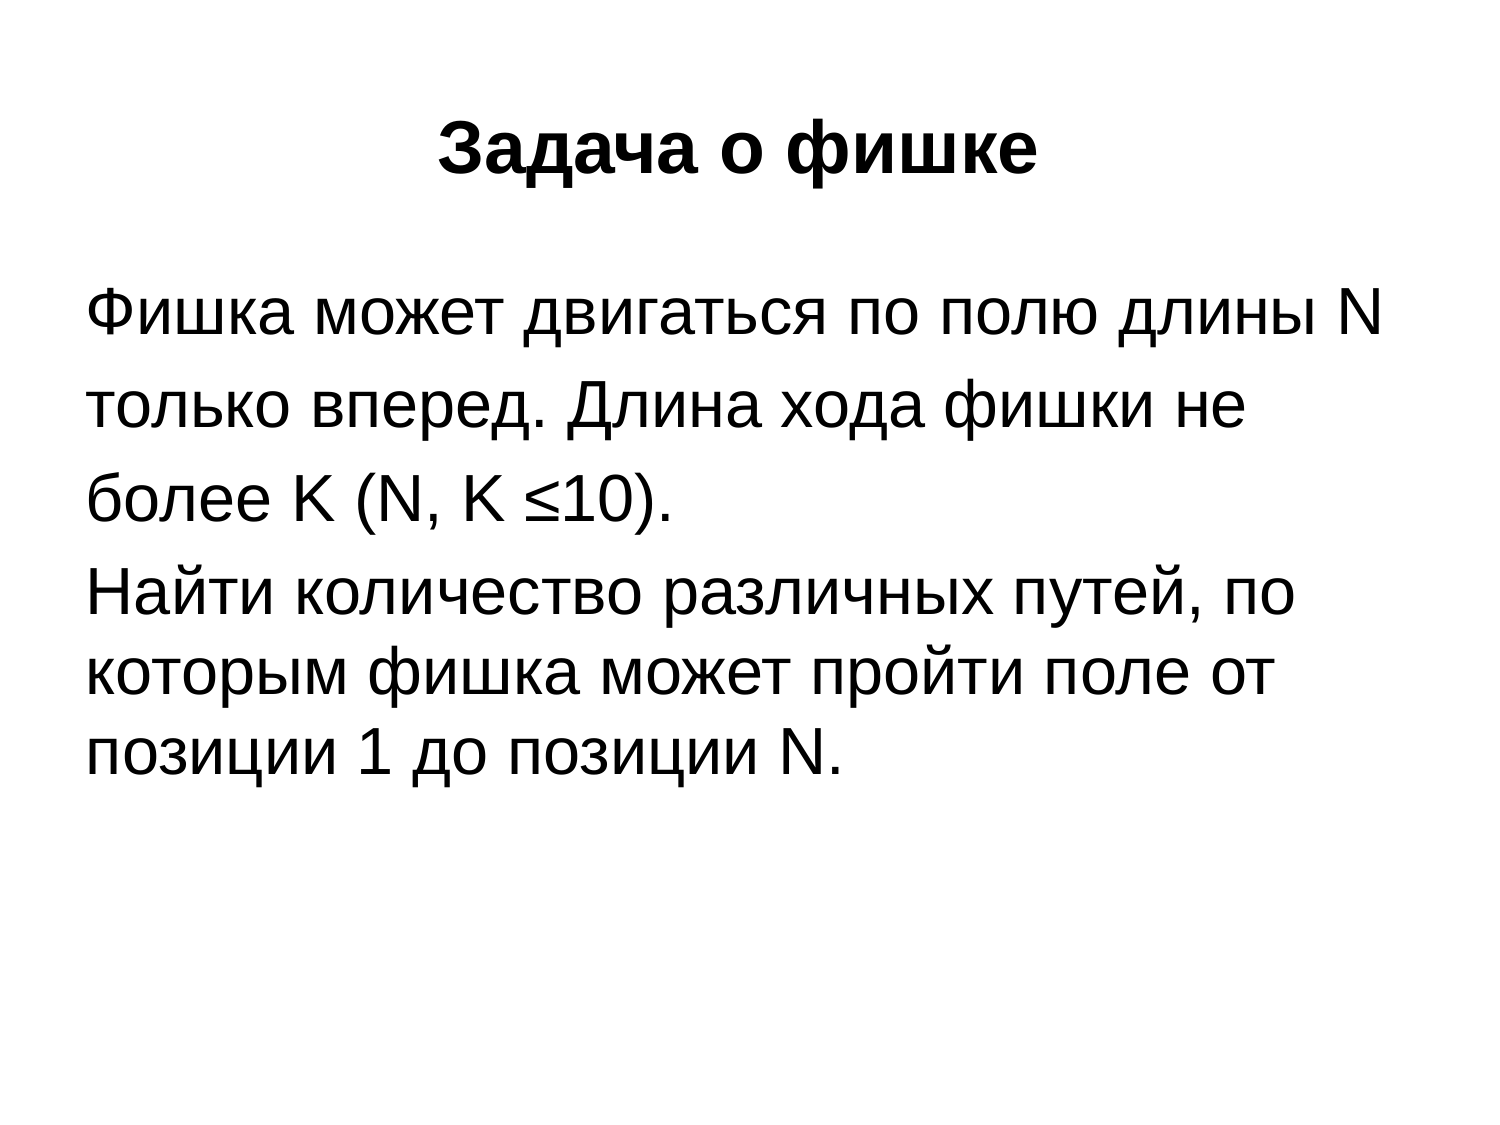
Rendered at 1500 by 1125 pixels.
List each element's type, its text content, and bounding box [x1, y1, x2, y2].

title Задача о фишке [63, 49, 1414, 237]
list Фишка может двигаться по полю длины N только вперед. Длина хода фишки не более K (N, K ≤10). Найти количество различных путей, по которым фишка может пройти поле от позиции 1 до позиции N. [75, 262, 1425, 1005]
